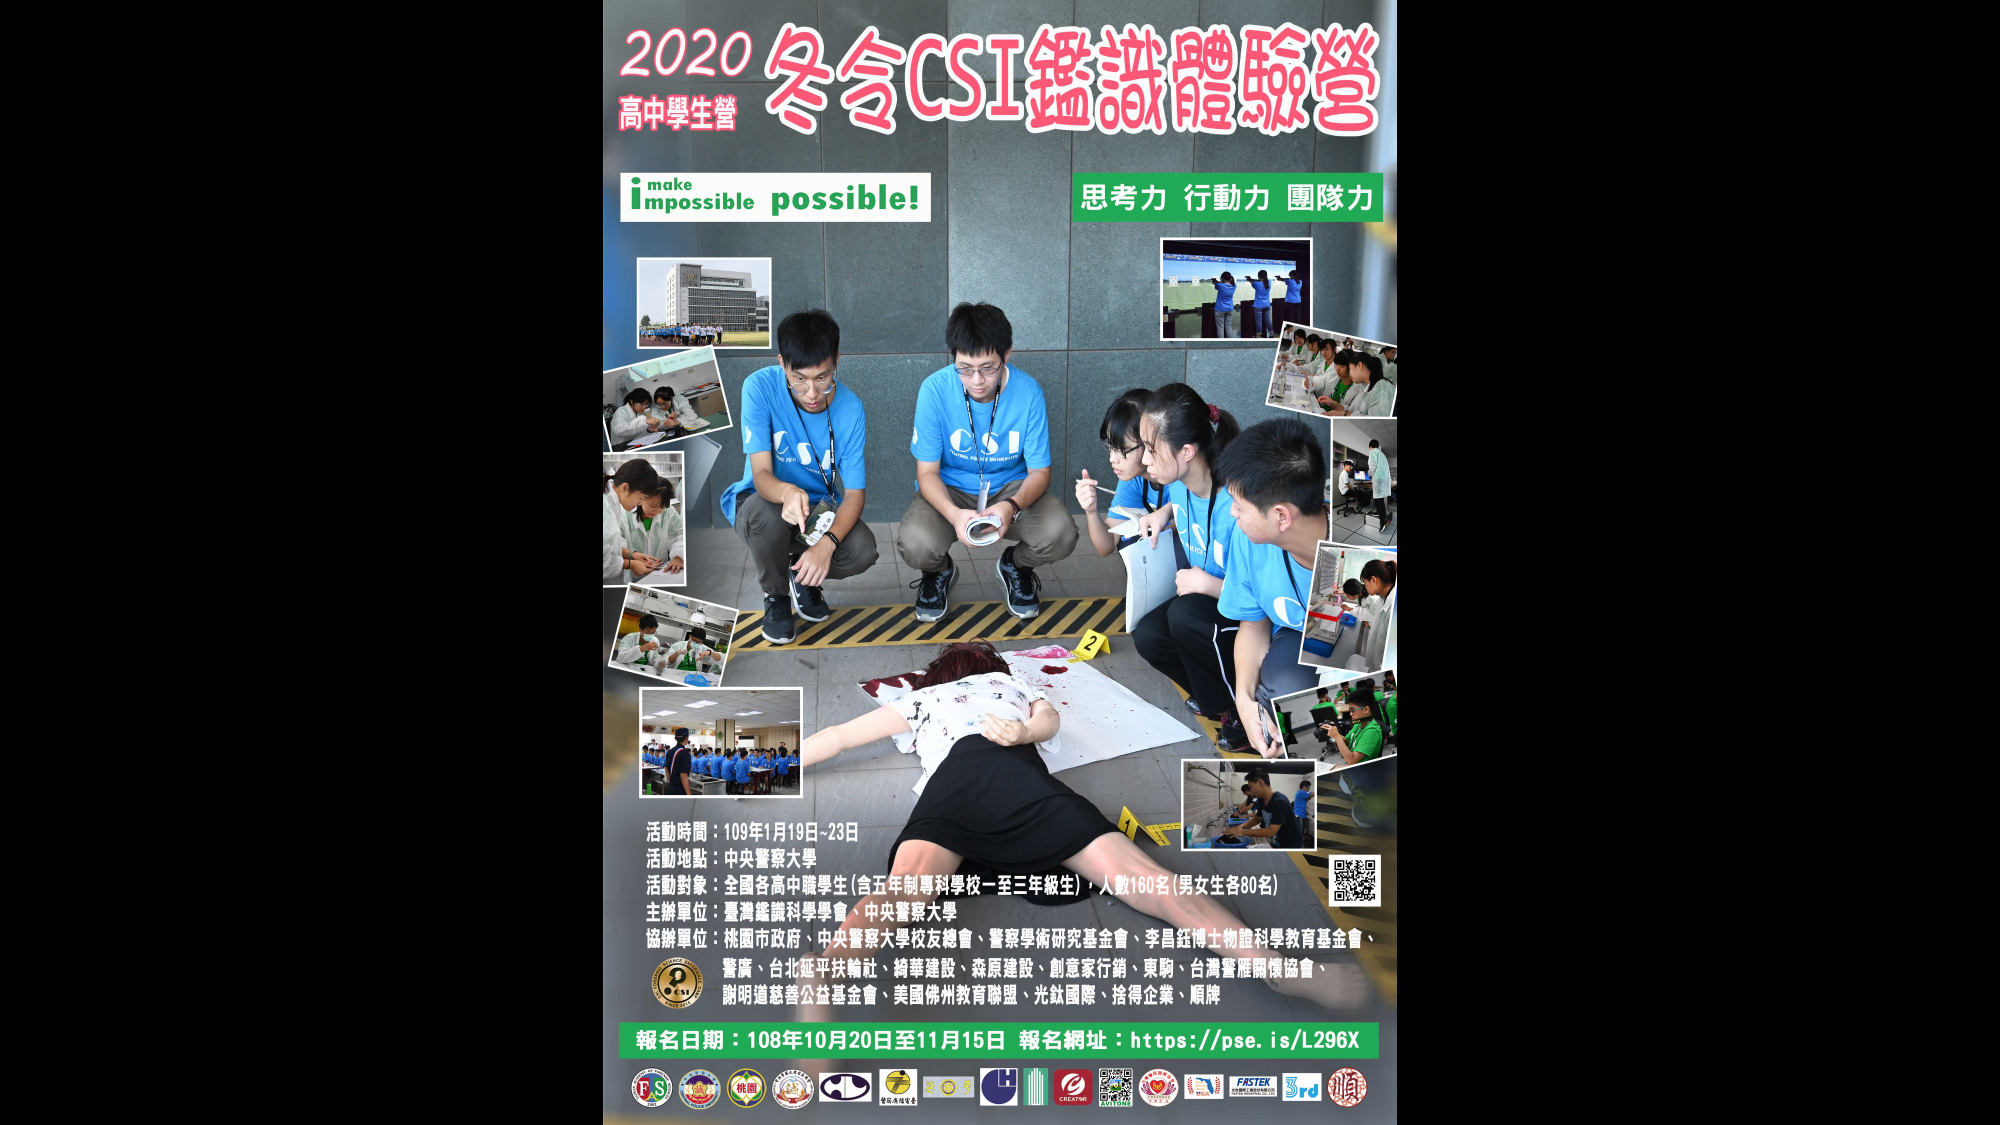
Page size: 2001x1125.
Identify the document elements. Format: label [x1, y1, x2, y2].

picture [603, 0, 1397, 1125]
